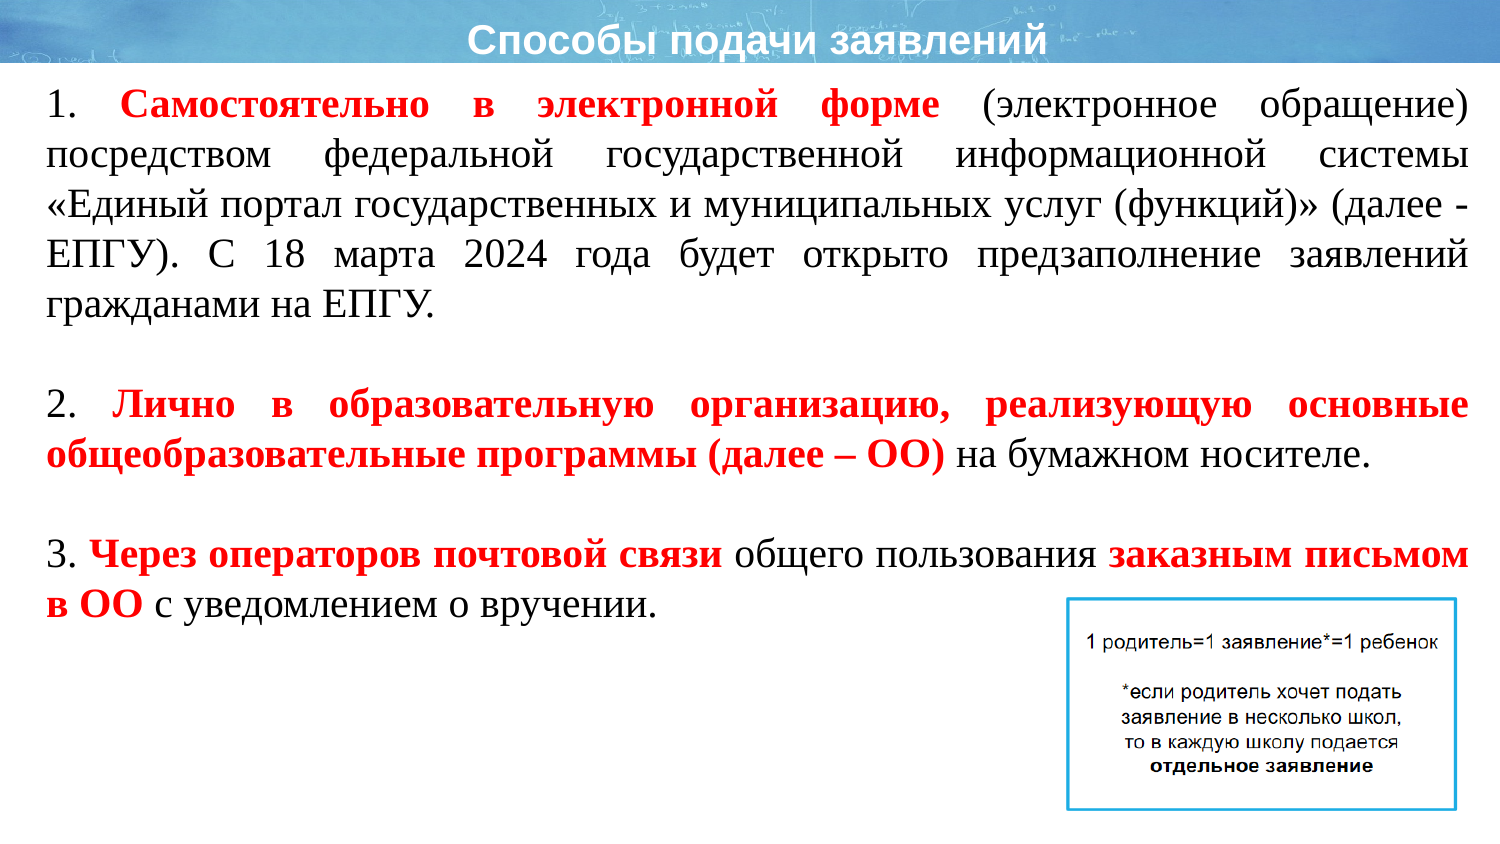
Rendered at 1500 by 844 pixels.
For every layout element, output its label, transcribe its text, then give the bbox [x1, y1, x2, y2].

picture [1056, 586, 1466, 825]
picture [0, 0, 1500, 64]
text_box 1. Самостоятельно в электронной форме (электронное обращение) посредством федеральной государственной информационной системы «Единый портал государственных и муниципальных услуг (функций)» (далее - ЕПГУ). С 18 марта 2024 года будет открыто предзаполнение заявлений гражданами на ЕПГУ. 2. Лично в образовательную организацию, реализующую основные общеобразовательные программы (далее – ОО) на бумажном носителе. 3. Через операторов почтовой связи общего пользования заказным письмом в ОО с уведомлением о вручении. [31, 73, 1484, 634]
